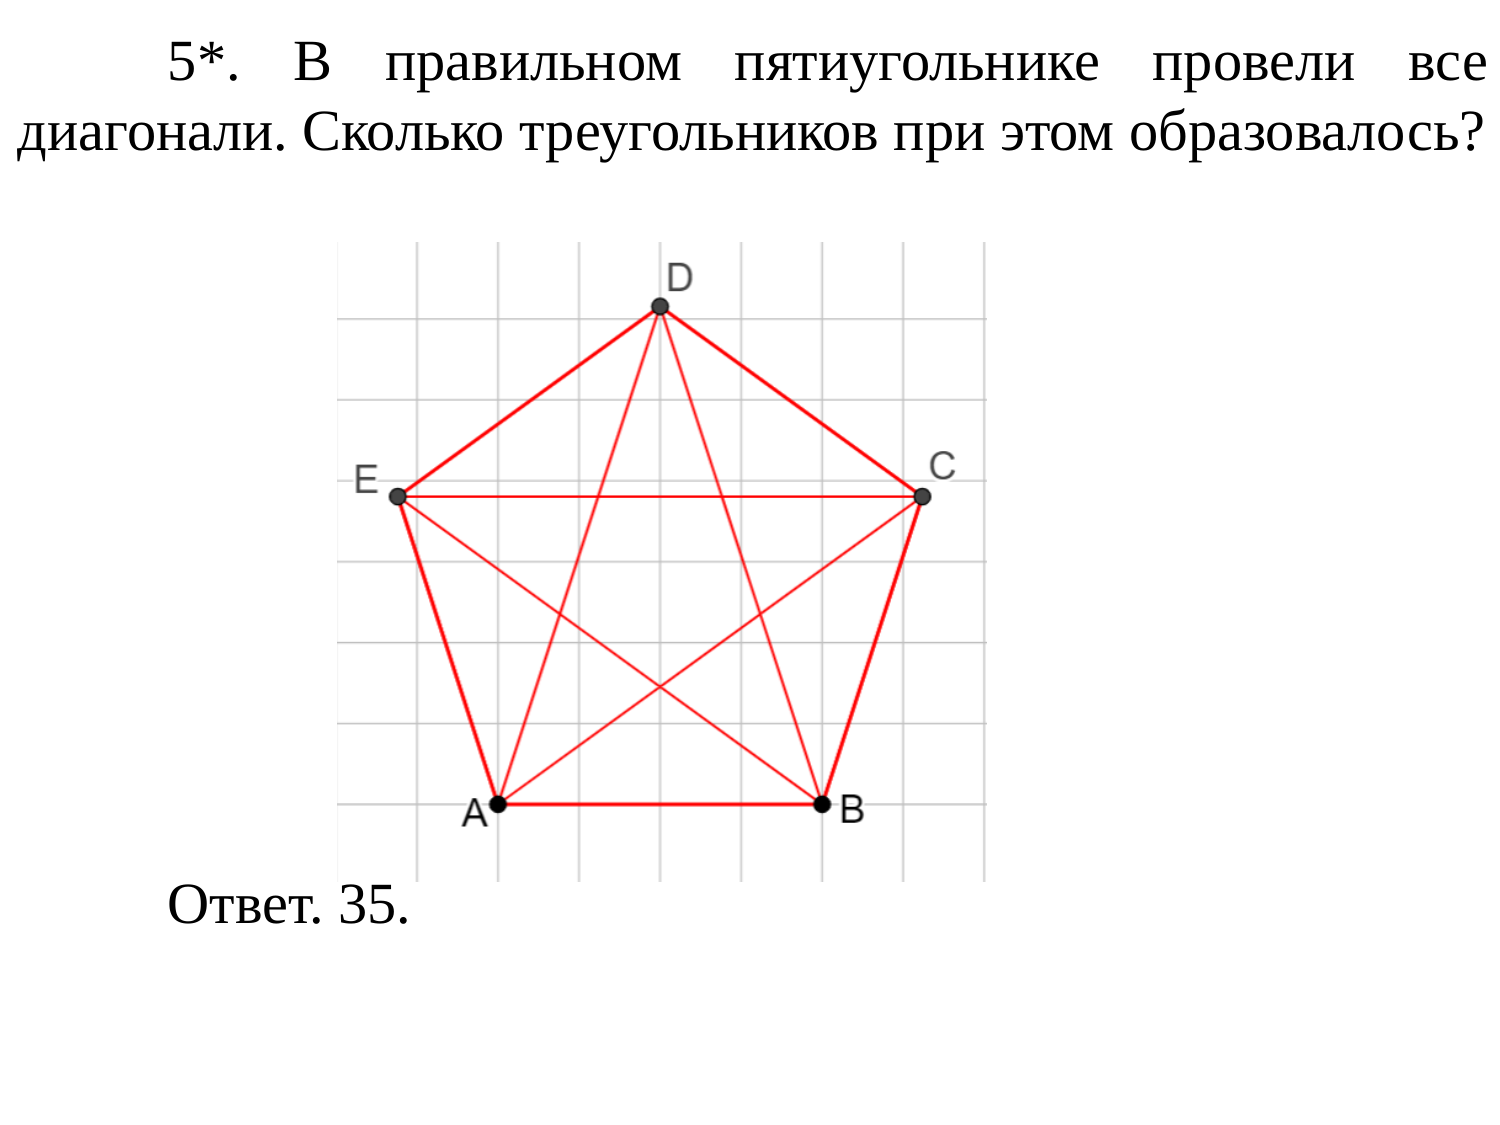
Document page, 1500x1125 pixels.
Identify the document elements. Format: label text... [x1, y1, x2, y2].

picture [337, 242, 987, 883]
text_box Ответ. 35. [3, 857, 1500, 943]
text_box 5*. В правильном пятиугольнике провели все диагонали. Сколько треугольников при этом образовалось? [3, 14, 1500, 170]
